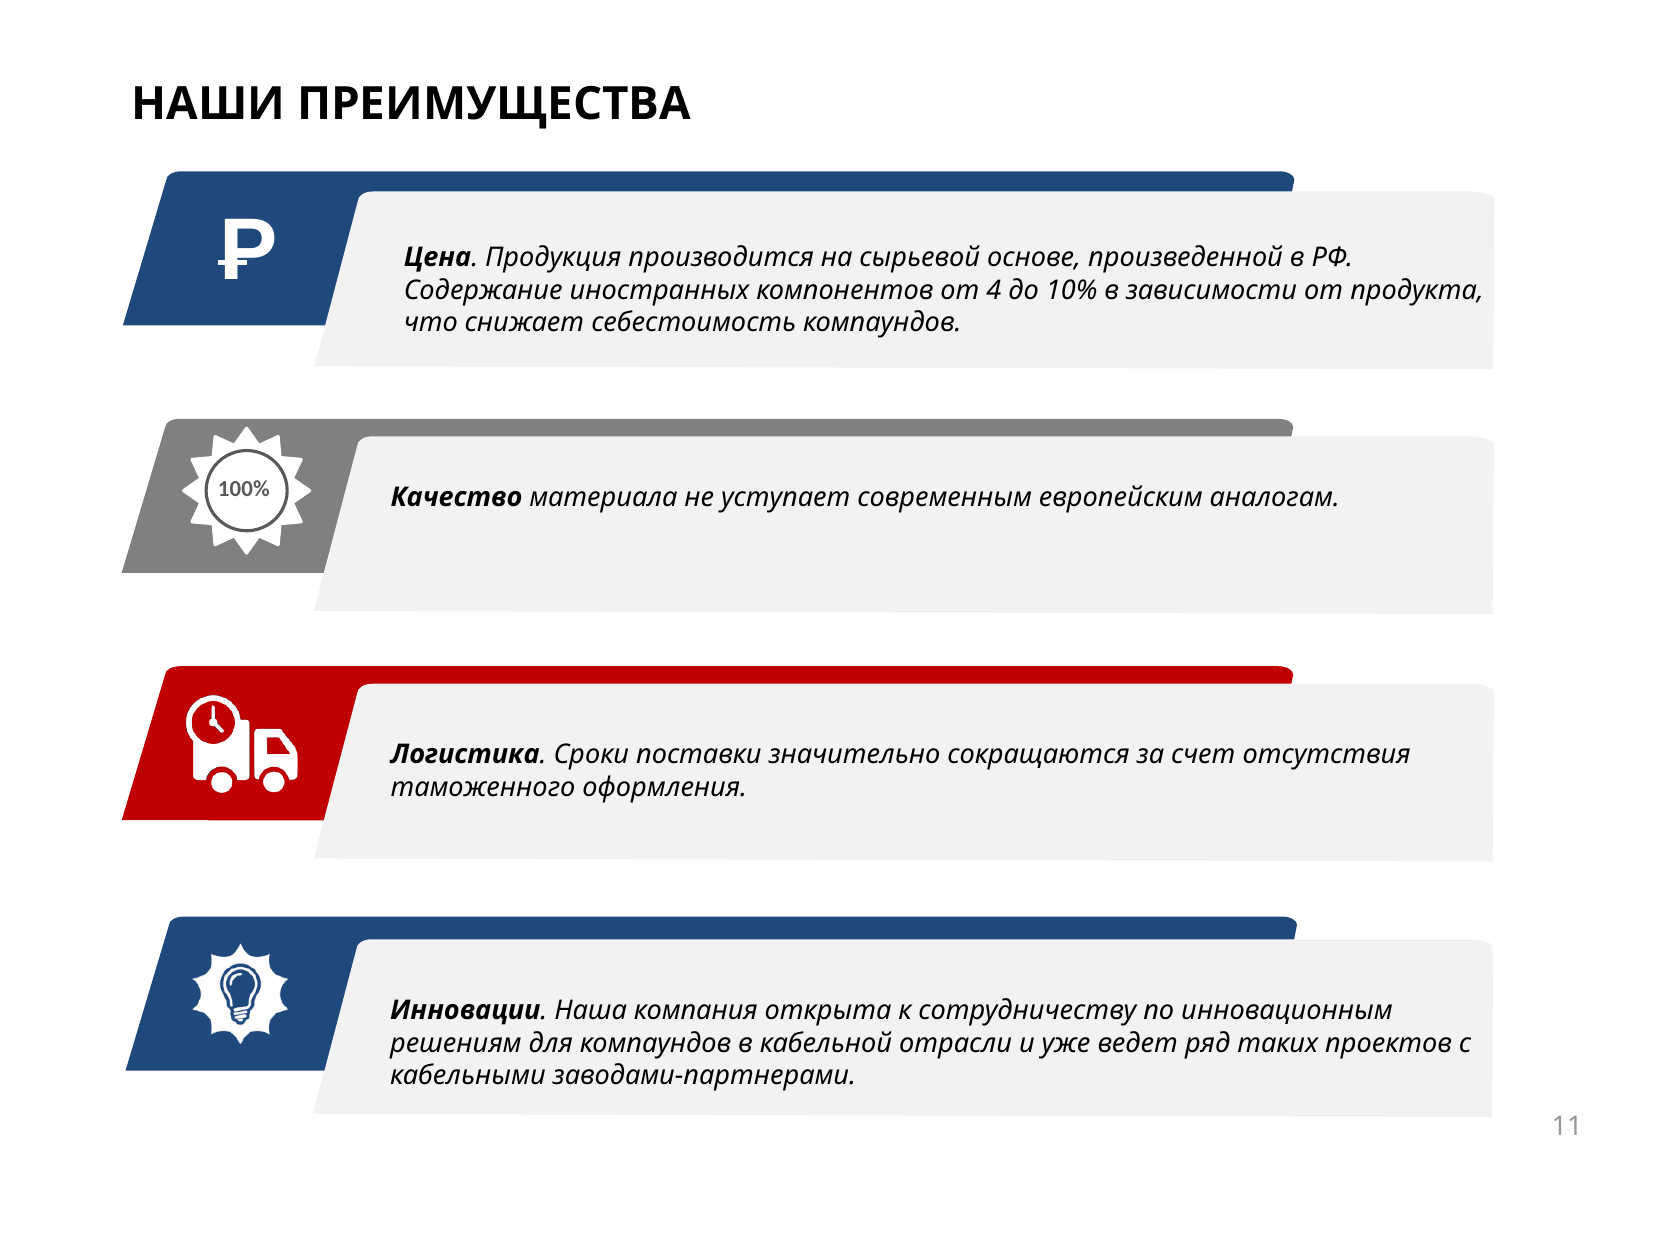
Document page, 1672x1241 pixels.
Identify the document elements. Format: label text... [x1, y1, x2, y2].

text_box [123, 914, 1300, 1073]
picture [191, 943, 288, 1045]
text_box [216, 193, 308, 315]
text_box [119, 664, 1296, 823]
text_box Цена. Продукция производится на сырьевой основе, произведенной в РФ. Содержание иностранных компонентов от 4 до 10% в зависимости от продукта, что снижает себестоимость компаундов. [388, 231, 1500, 345]
text_box Качество материала не уступает современным европейским аналогам. [375, 471, 1498, 520]
text_box [119, 416, 1296, 575]
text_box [183, 427, 310, 554]
slide_number 11 [1209, 1093, 1600, 1160]
text_box [311, 434, 1497, 617]
text_box [120, 169, 1297, 328]
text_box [312, 939, 1498, 1118]
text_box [203, 184, 295, 305]
picture [173, 676, 309, 811]
title НАШИ ПРЕИМУЩЕСТВА [115, 56, 1620, 146]
text_box [312, 189, 1497, 372]
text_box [313, 683, 1499, 862]
